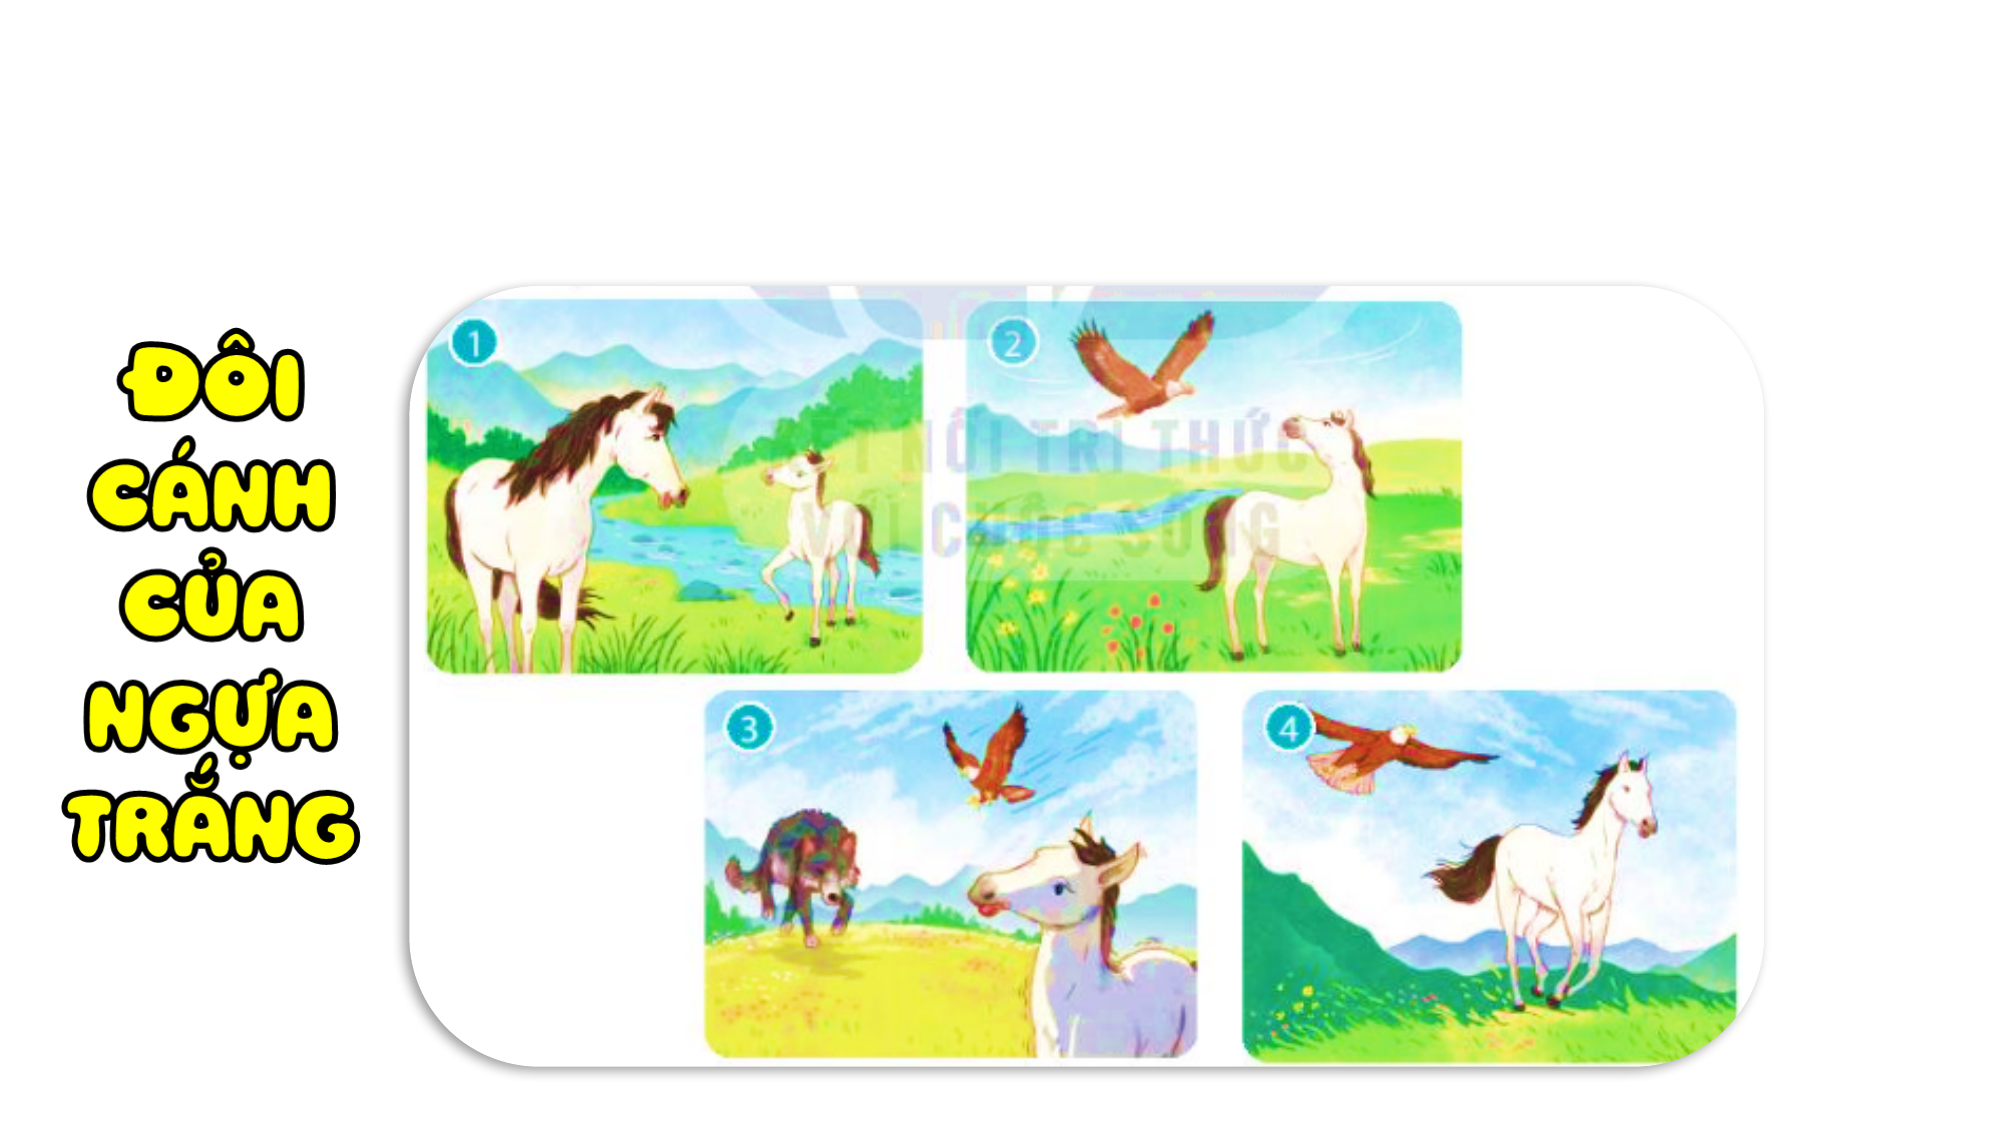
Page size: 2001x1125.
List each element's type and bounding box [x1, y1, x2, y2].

picture [44, 318, 378, 889]
picture [409, 285, 1765, 1067]
